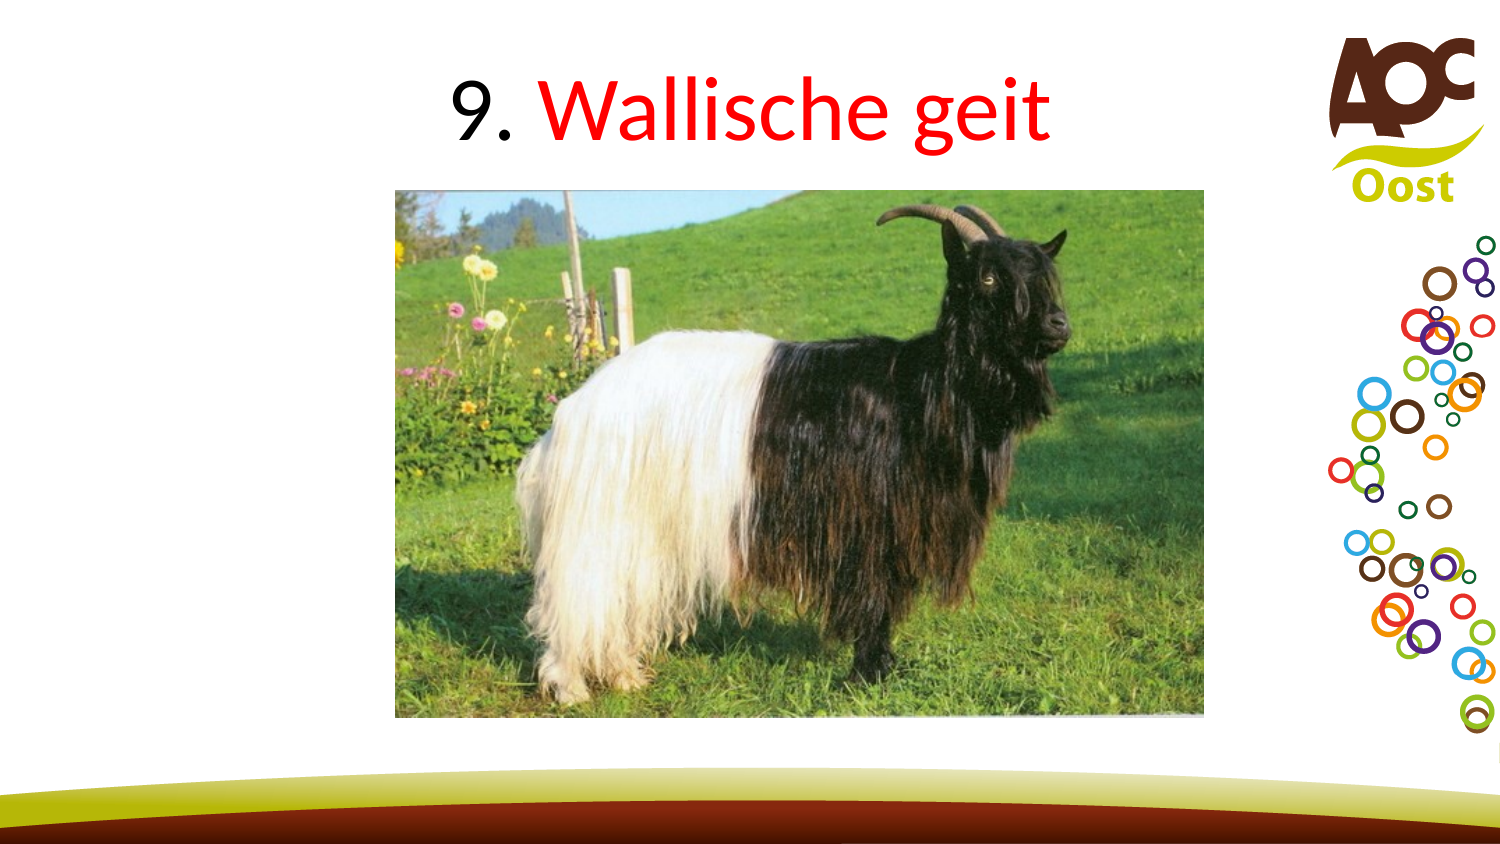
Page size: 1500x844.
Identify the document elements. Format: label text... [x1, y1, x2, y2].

title 9. Wallische geit [75, 33, 1425, 175]
picture [0, 0, 1500, 844]
